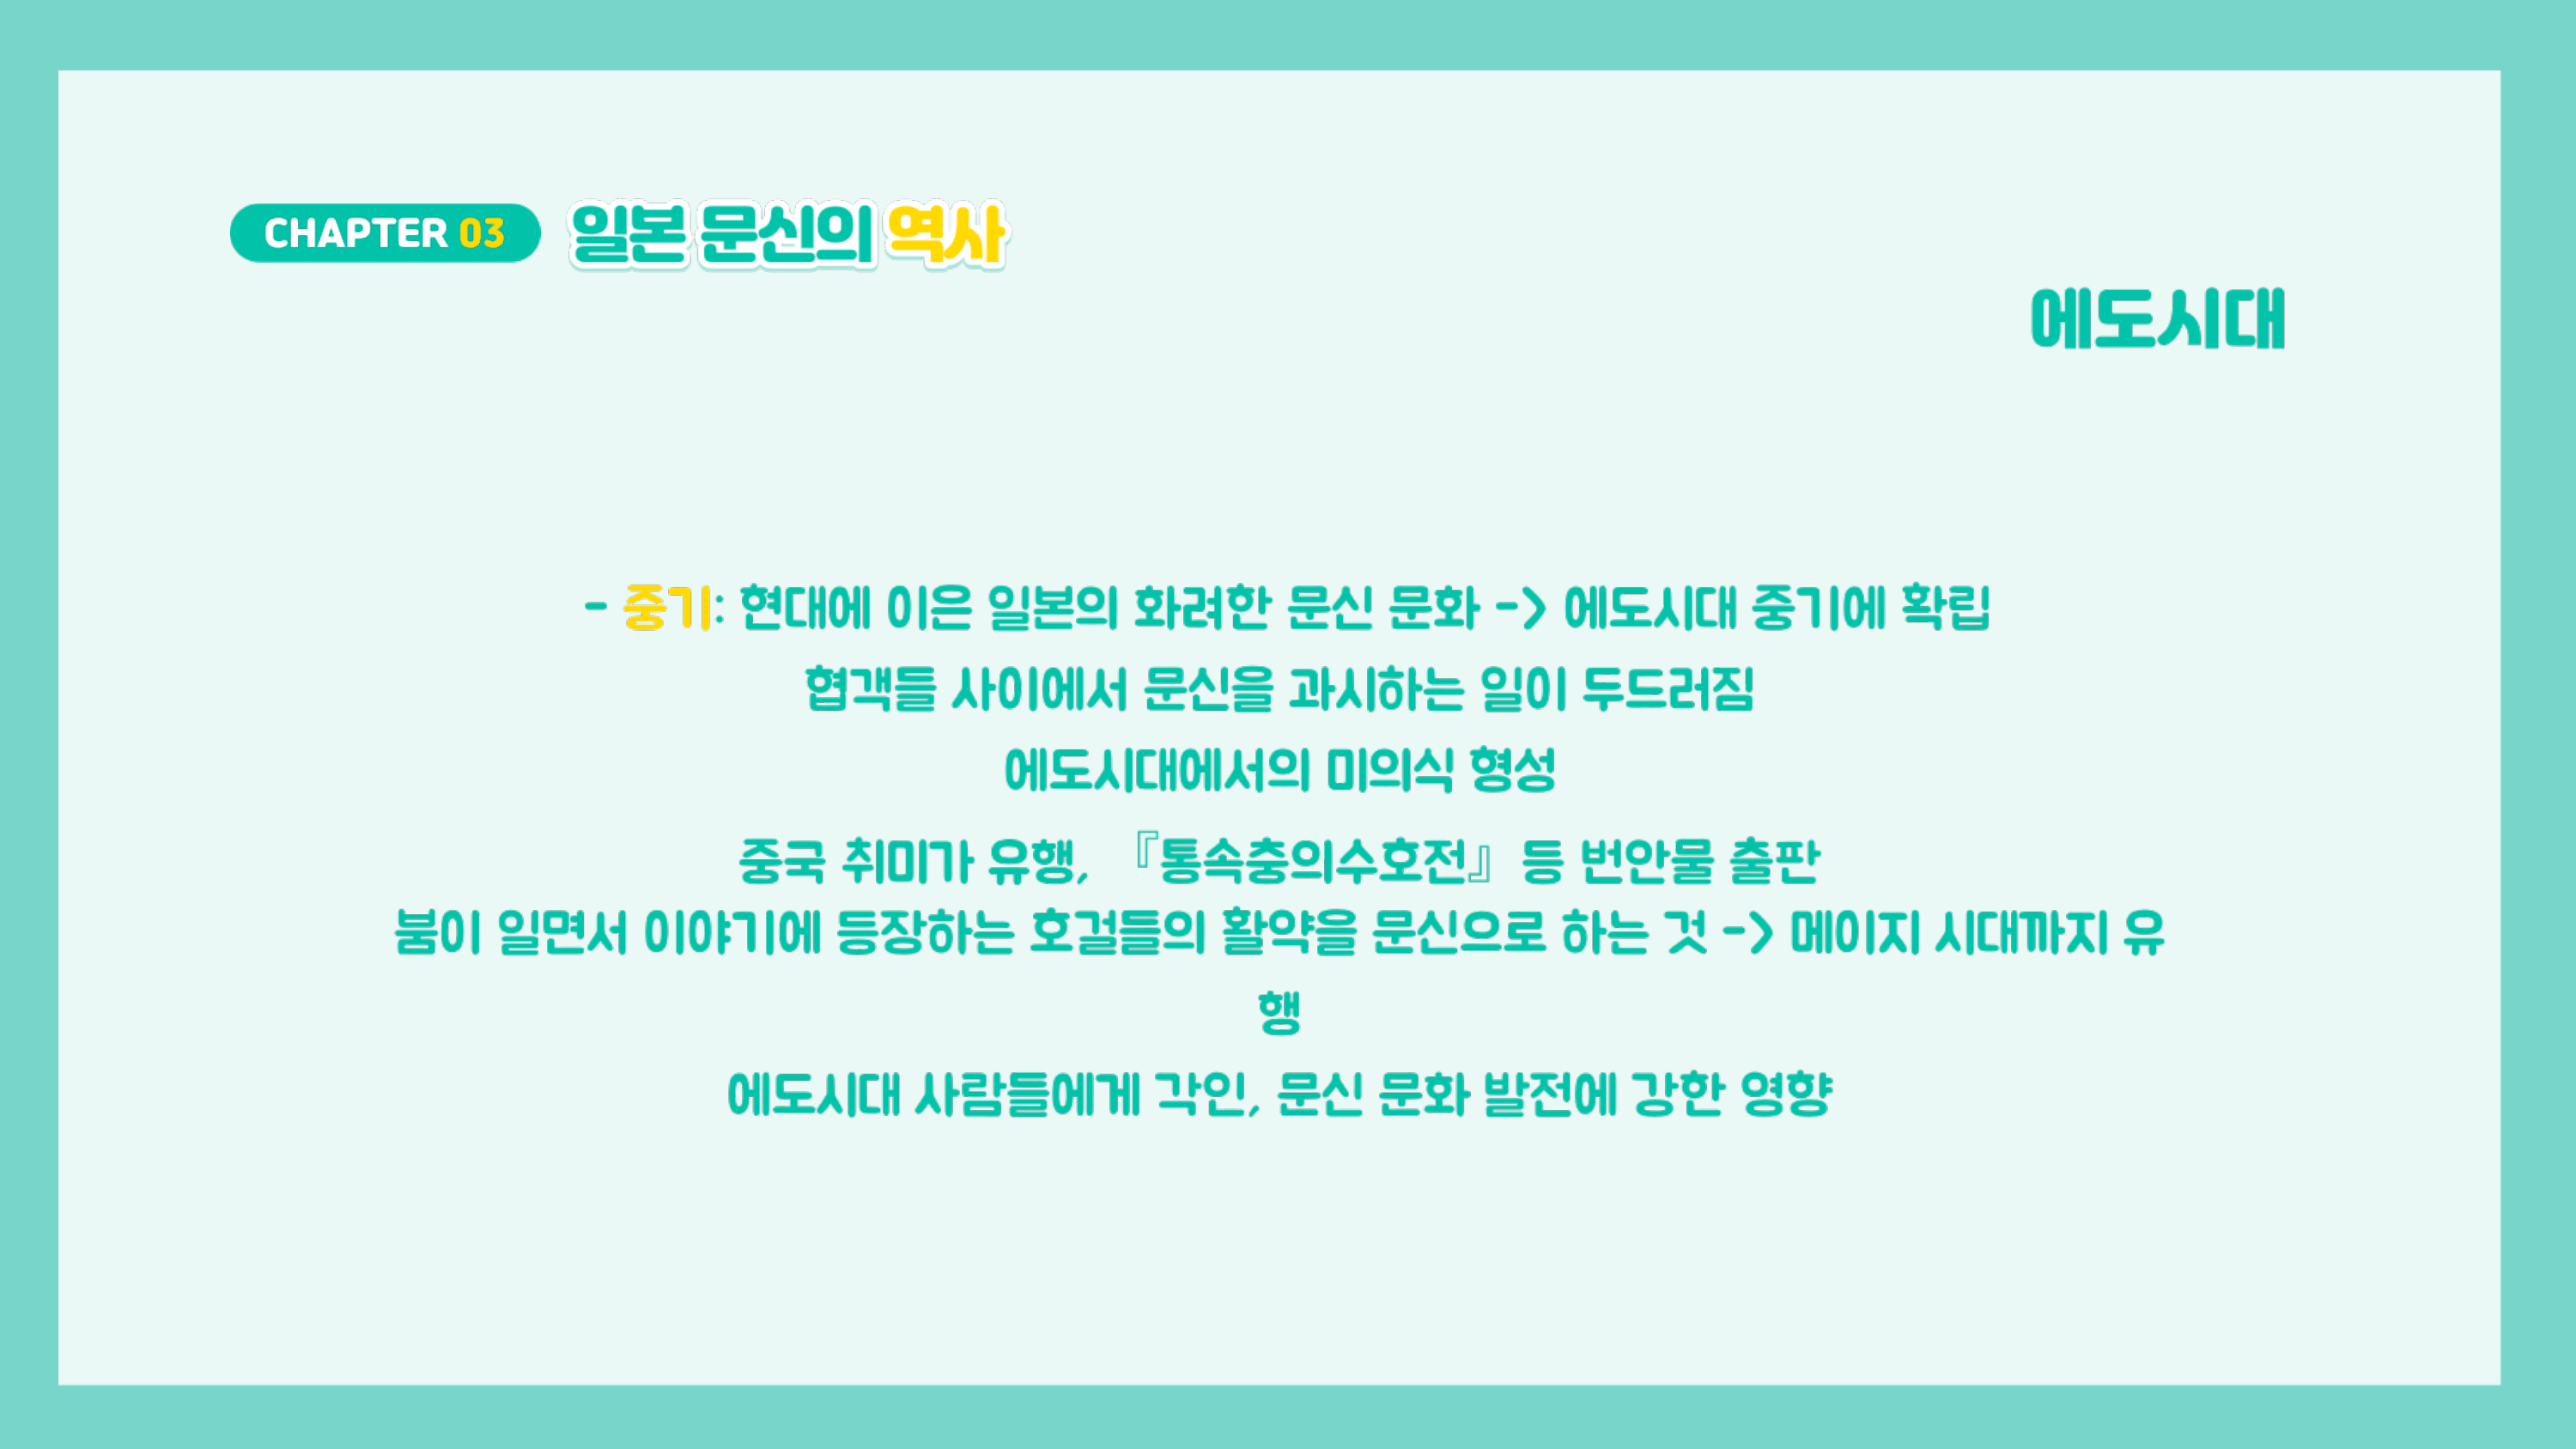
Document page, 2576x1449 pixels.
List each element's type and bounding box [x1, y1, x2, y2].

picture [258, 203, 524, 273]
text_box [58, 70, 2502, 1385]
text_box [230, 203, 255, 263]
text_box [525, 203, 541, 263]
picture [546, 167, 1079, 344]
picture [376, 564, 2191, 1164]
picture [2020, 264, 2317, 397]
